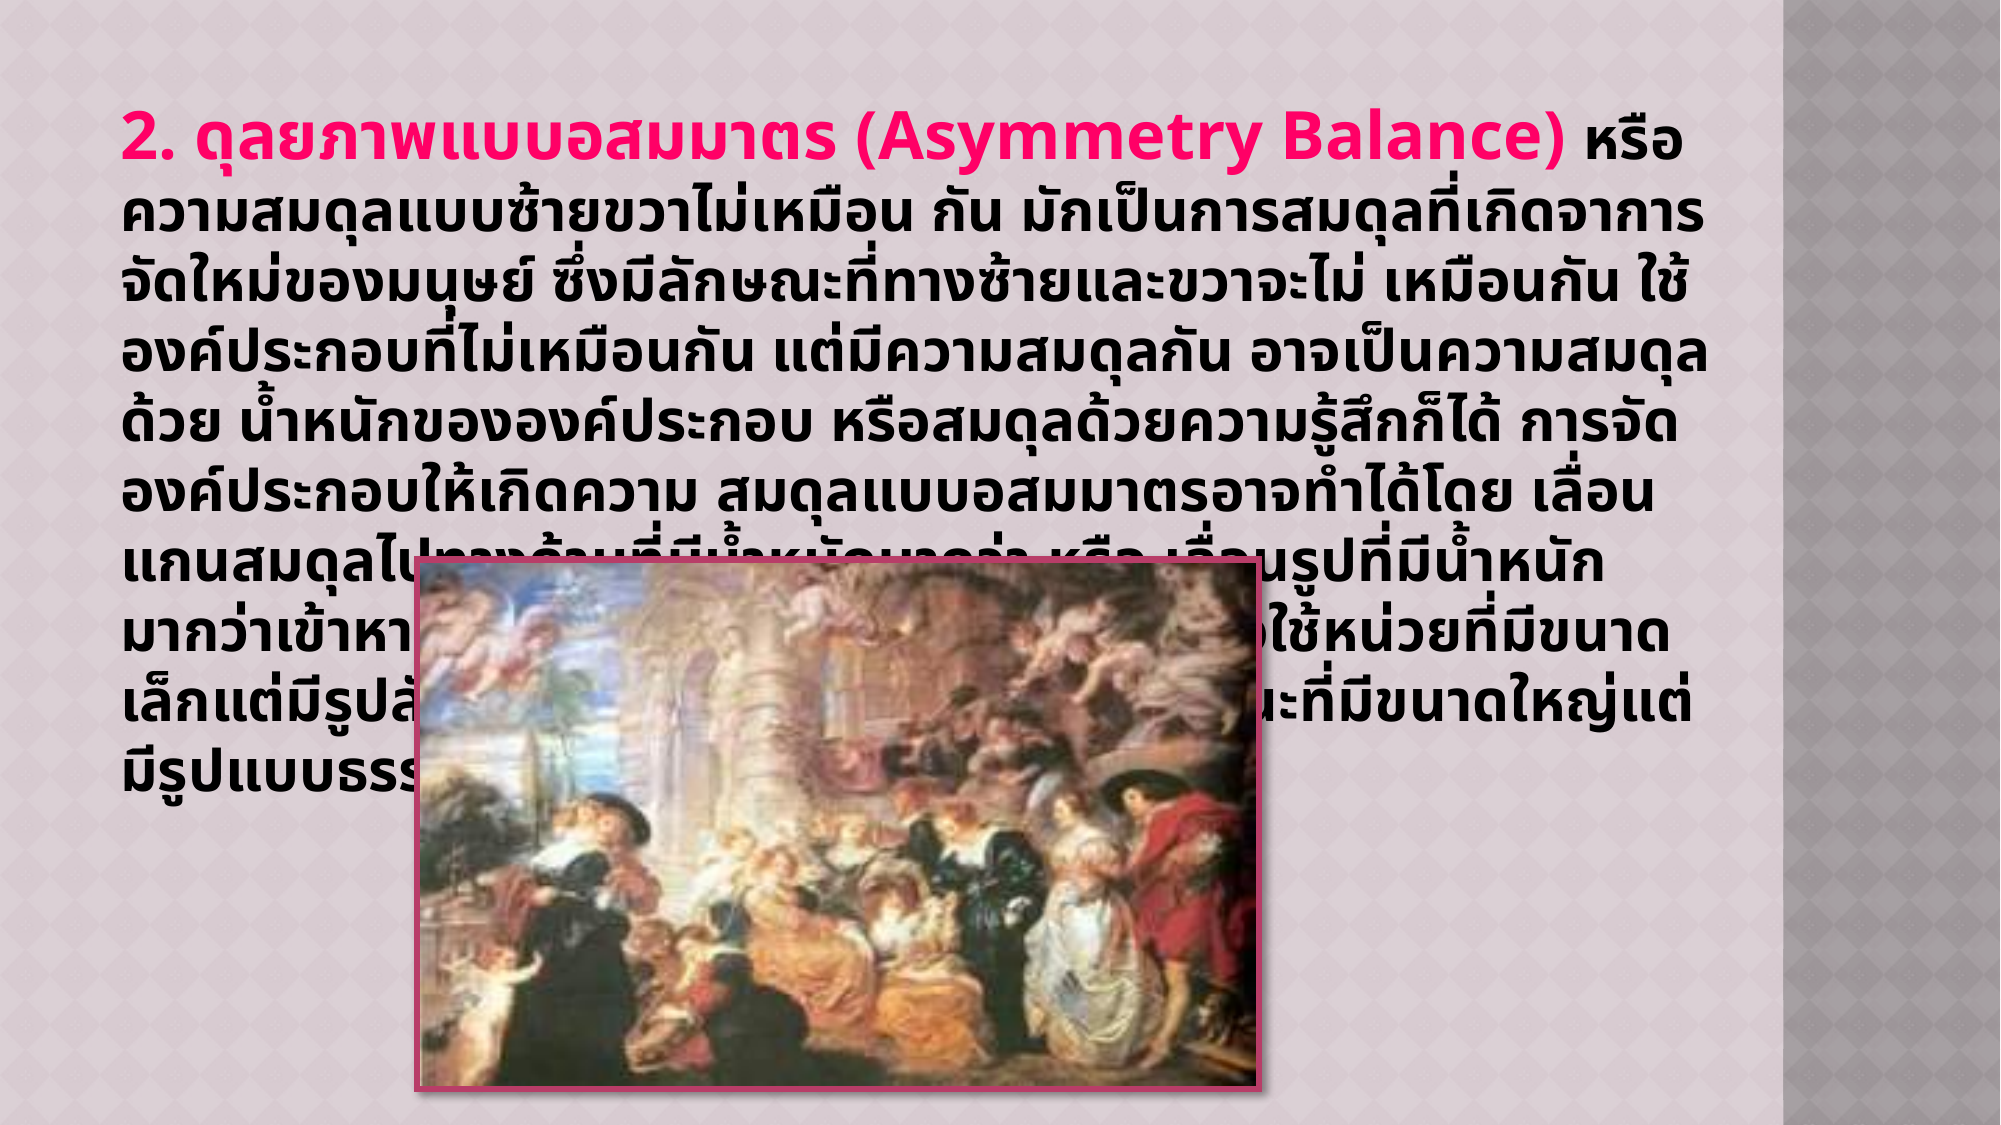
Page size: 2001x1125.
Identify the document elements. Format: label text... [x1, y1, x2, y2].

text_box 2. ดุลยภาพแบบอสมมาตร (Asymmetry Balance) หรือ ความสมดุลแบบซ้ายขวาไม่เหมือน กัน มักเป็นการสมดุลที่เกิดจาการจัดใหม่ของมนุษย์ ซึ่งมีลักษณะที่ทางซ้ายและขวาจะไม่ เหมือนกัน ใช้องค์ประกอบที่ไม่เหมือนกัน แต่มีความสมดุลกัน อาจเป็นความสมดุลด้วย น้ำหนักขององค์ประกอบ หรือสมดุลด้วยความรู้สึกก็ได้ การจัดองค์ประกอบให้เกิดความ สมดุลแบบอสมมาตรอาจทำได้โดย เลื่อนแกนสมดุลไปทางด้านที่มีน้ำหนักมากว่า หรือ เลื่อนรูปที่มีน้ำหนักมากว่าเข้าหาแกน จะทำให้เกิดความสมดุลขึ้น หรือใช้หน่วยที่มีขนาดเล็กแต่มีรูปลักษณะที่น่าสนใจถ่วงดุลกับรูปลักษณะที่มีขนาดใหญ่แต่มีรูปแบบธรรมดา [105, 86, 1746, 811]
picture [420, 562, 1257, 1087]
